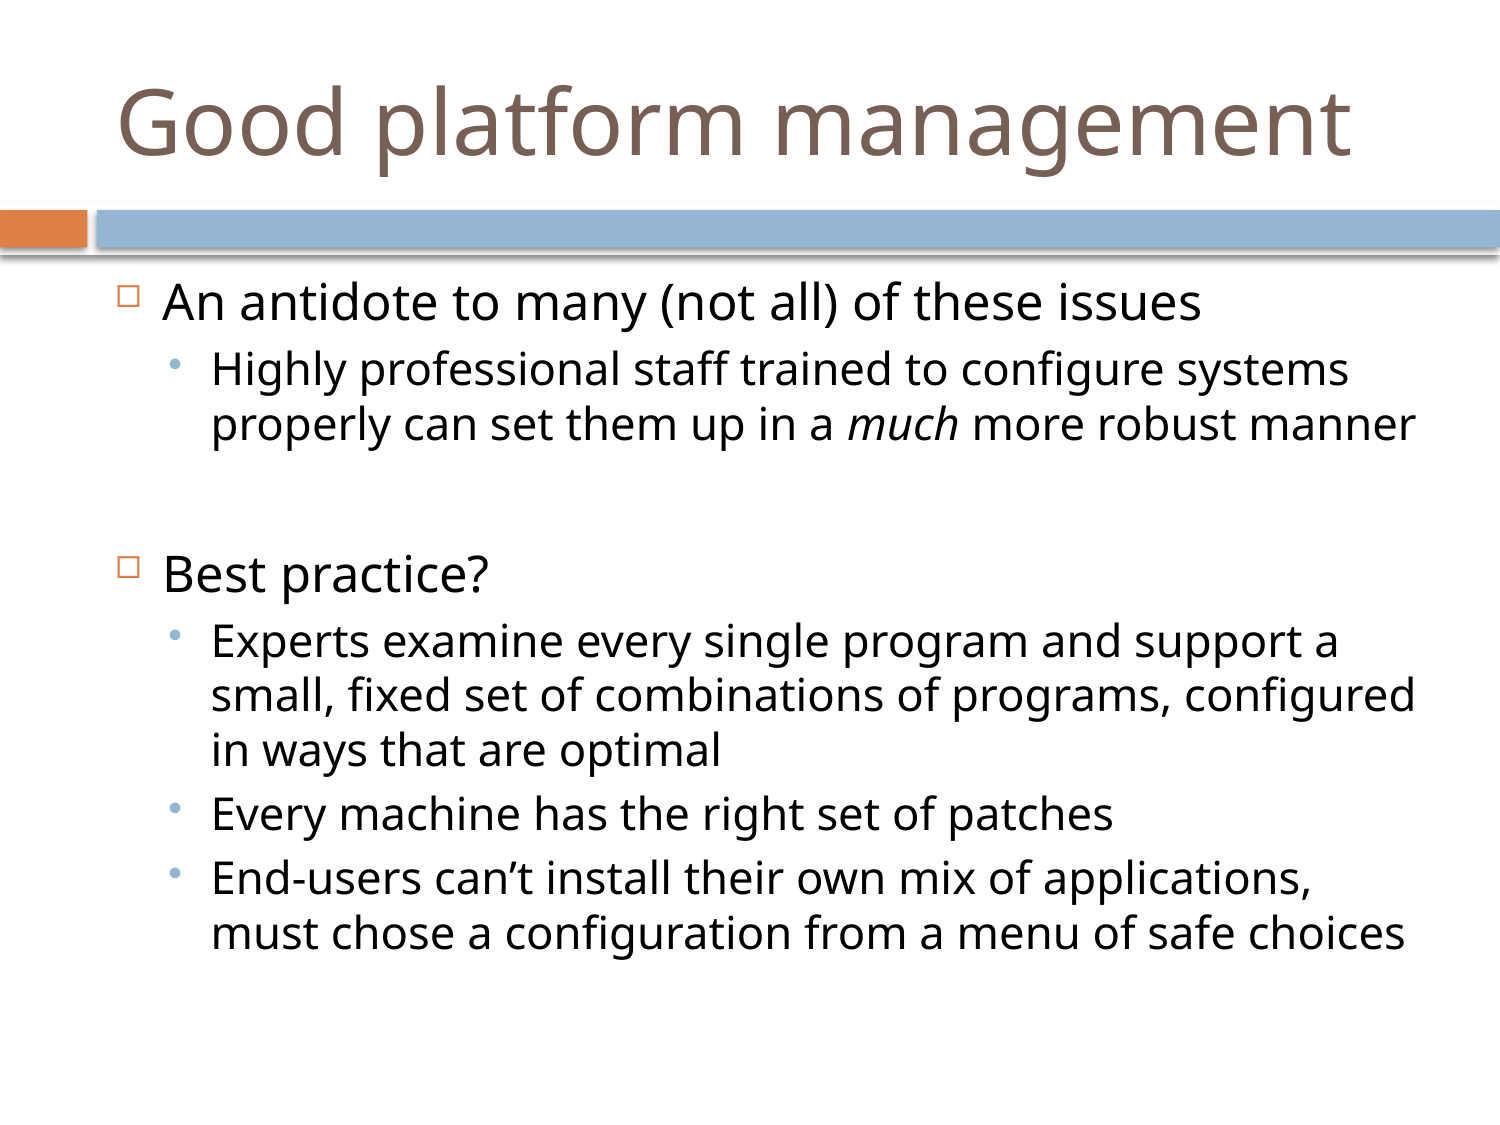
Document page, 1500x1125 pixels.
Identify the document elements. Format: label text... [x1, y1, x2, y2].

list An antidote to many (not all) of these issues Highly professional staff trained to configure systems properly can set them up in a much more robust manner Best practice? Experts examine every single program and support a small, fixed set of combinations of programs, configured in ways that are optimal Every machine has the right set of patches End-users can’t install their own mix of applications, must chose a configuration from a menu of safe choices [100, 262, 1438, 1000]
title Good platform management [100, 37, 1438, 200]
